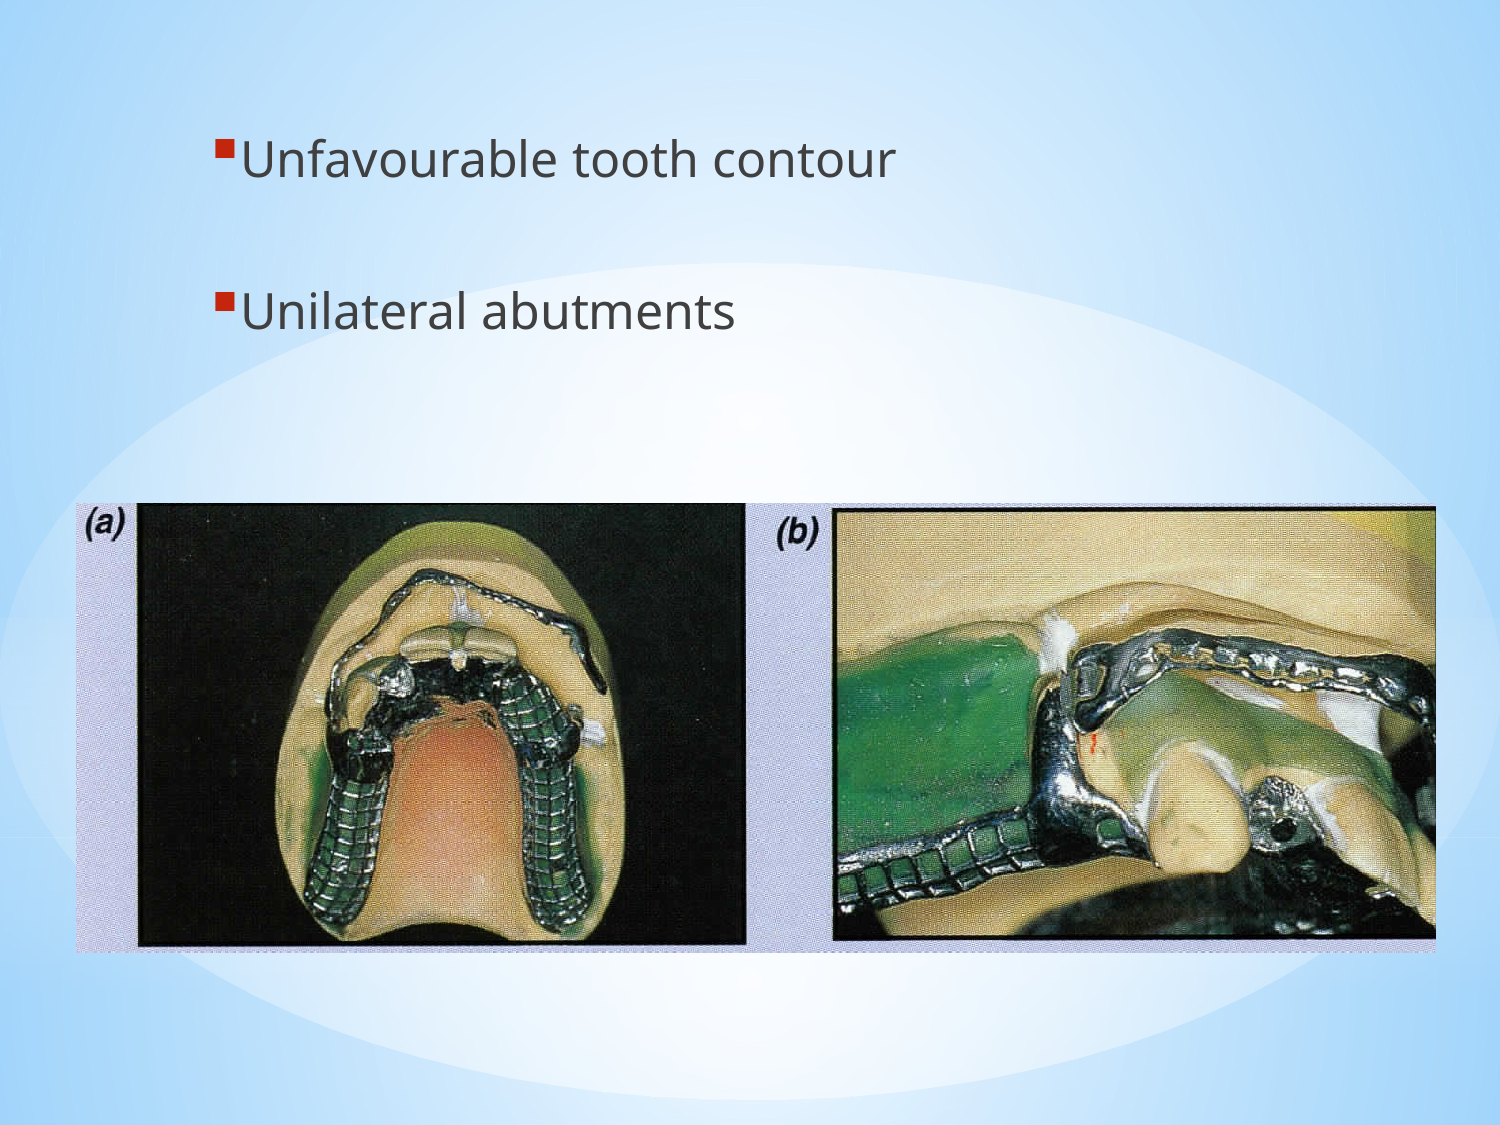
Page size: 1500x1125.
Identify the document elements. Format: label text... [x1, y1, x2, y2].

picture [76, 503, 1436, 953]
list Unfavourable tooth contour Unilateral abutments [187, 120, 1238, 500]
